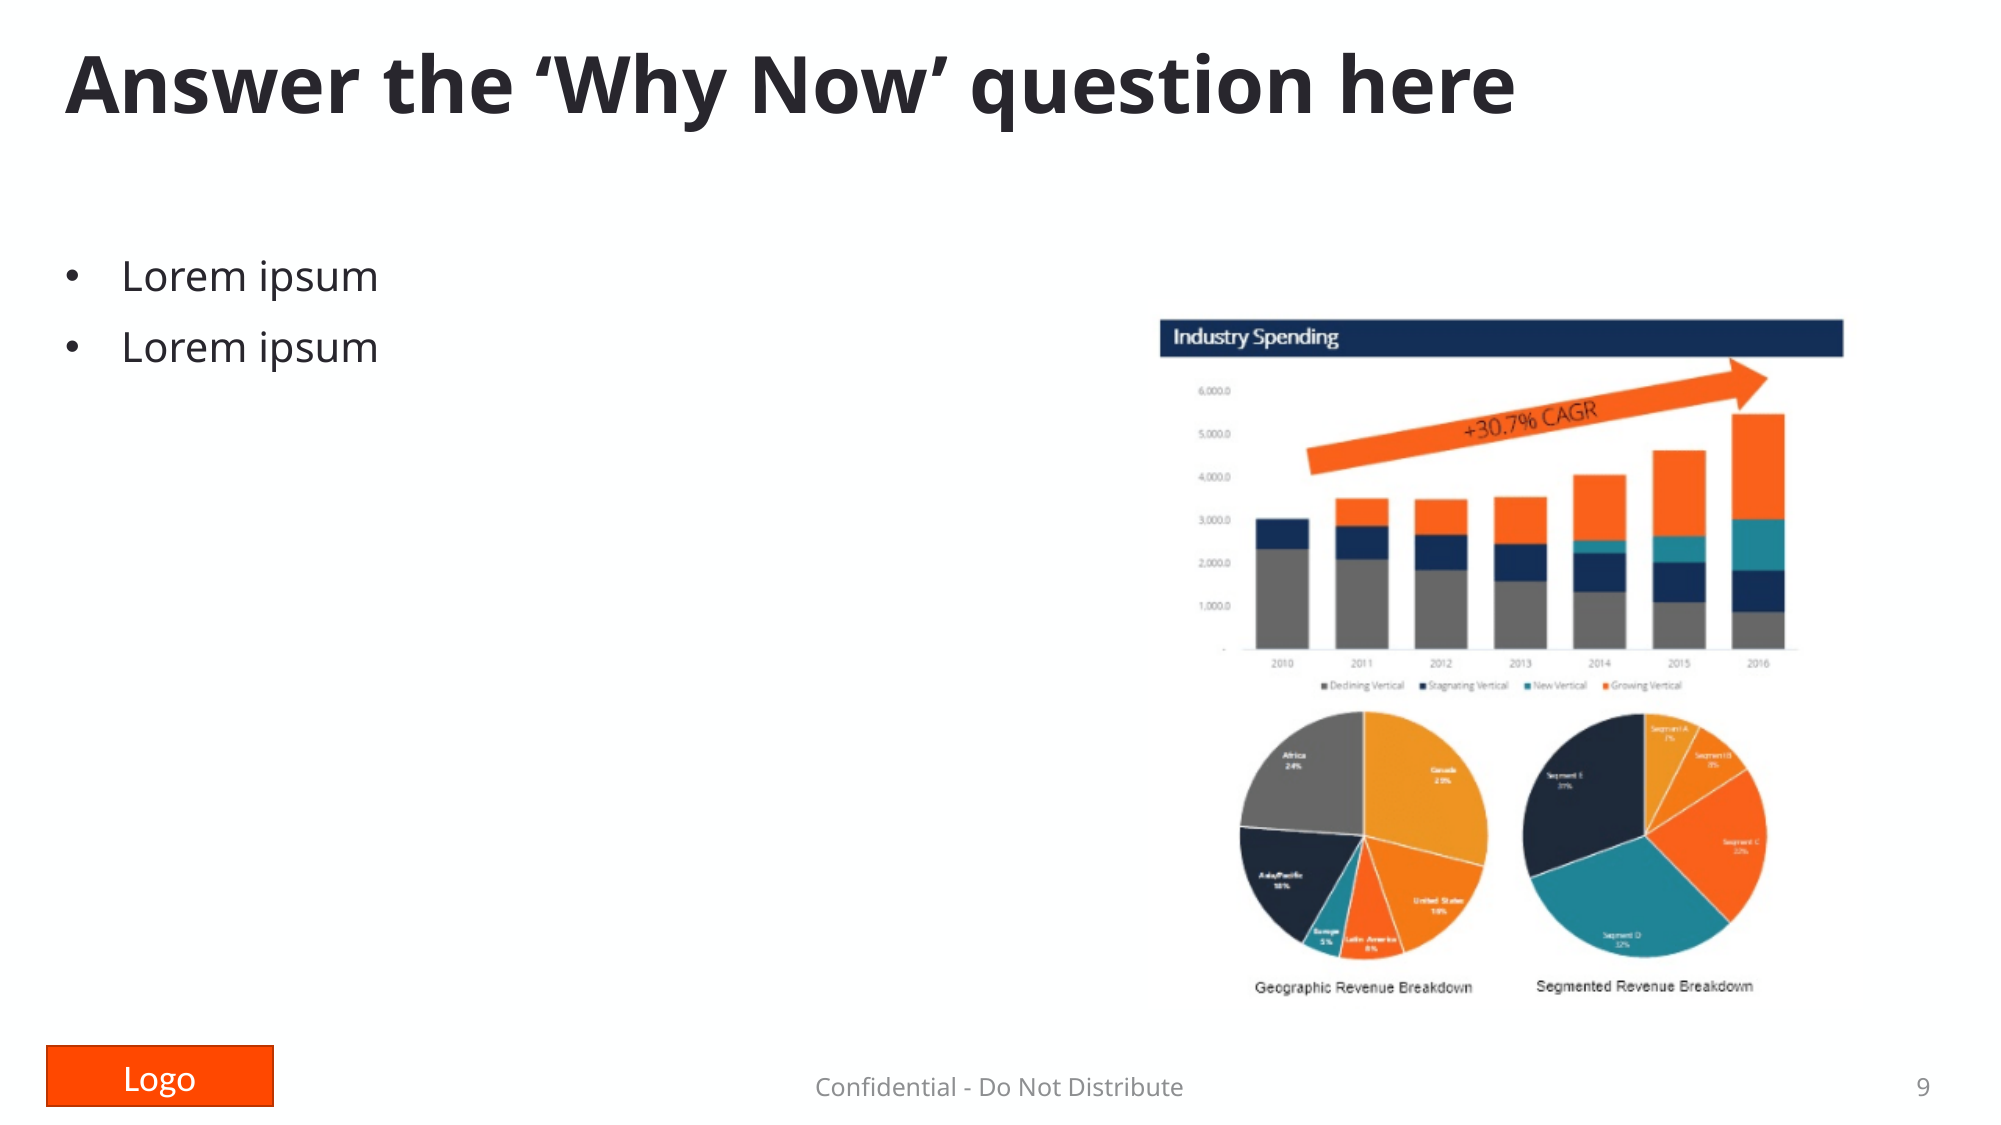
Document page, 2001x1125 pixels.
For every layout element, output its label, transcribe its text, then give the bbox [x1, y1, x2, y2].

picture [1148, 299, 1863, 1009]
footer Confidential - Do Not Distribute [662, 1058, 1338, 1119]
slide_number 9 [1495, 1058, 1946, 1119]
title Answer the ‘Why Now’ question here [50, 37, 1946, 139]
list Lorem ipsum Lorem ipsum [50, 242, 1946, 1035]
